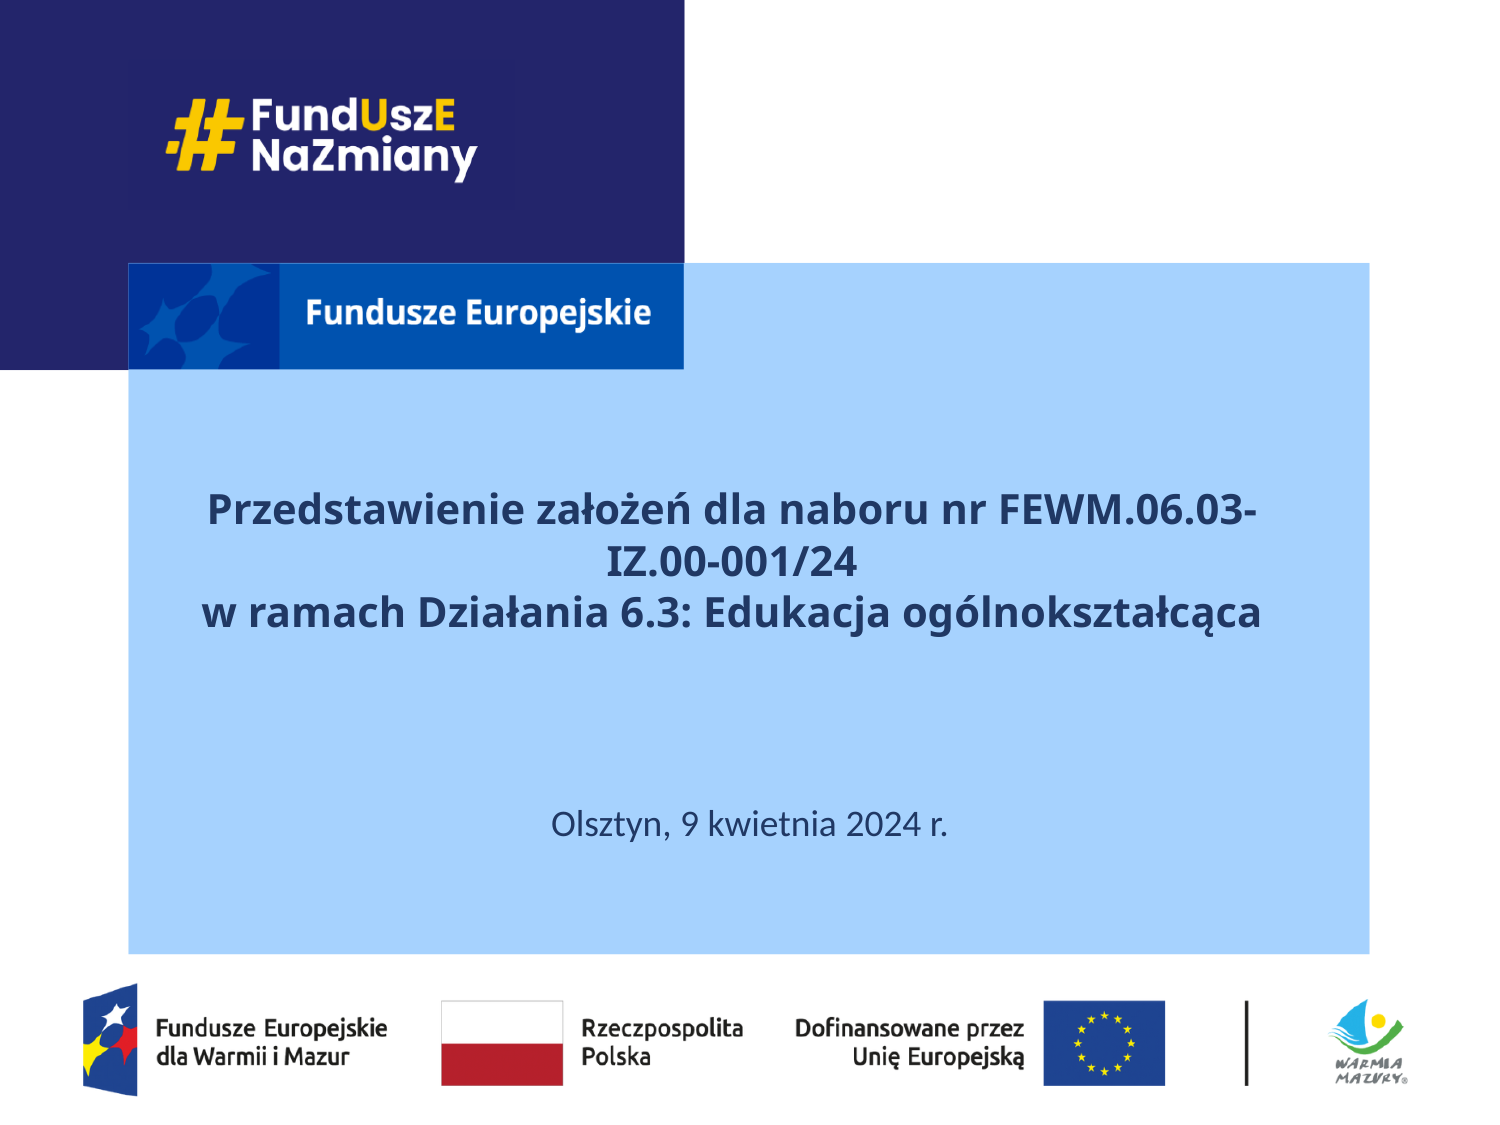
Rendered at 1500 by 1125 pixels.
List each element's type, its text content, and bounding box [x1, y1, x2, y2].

picture [0, 0, 1499, 1125]
subtitle Olsztyn, 9 kwietnia 2024 r. [187, 801, 1313, 863]
title Przedstawienie założeń dla naboru nr FEWM.06.03-IZ.00-001/24 w ramach Działania 6.3: Edukacja ogólnokształcąca [169, 473, 1295, 649]
